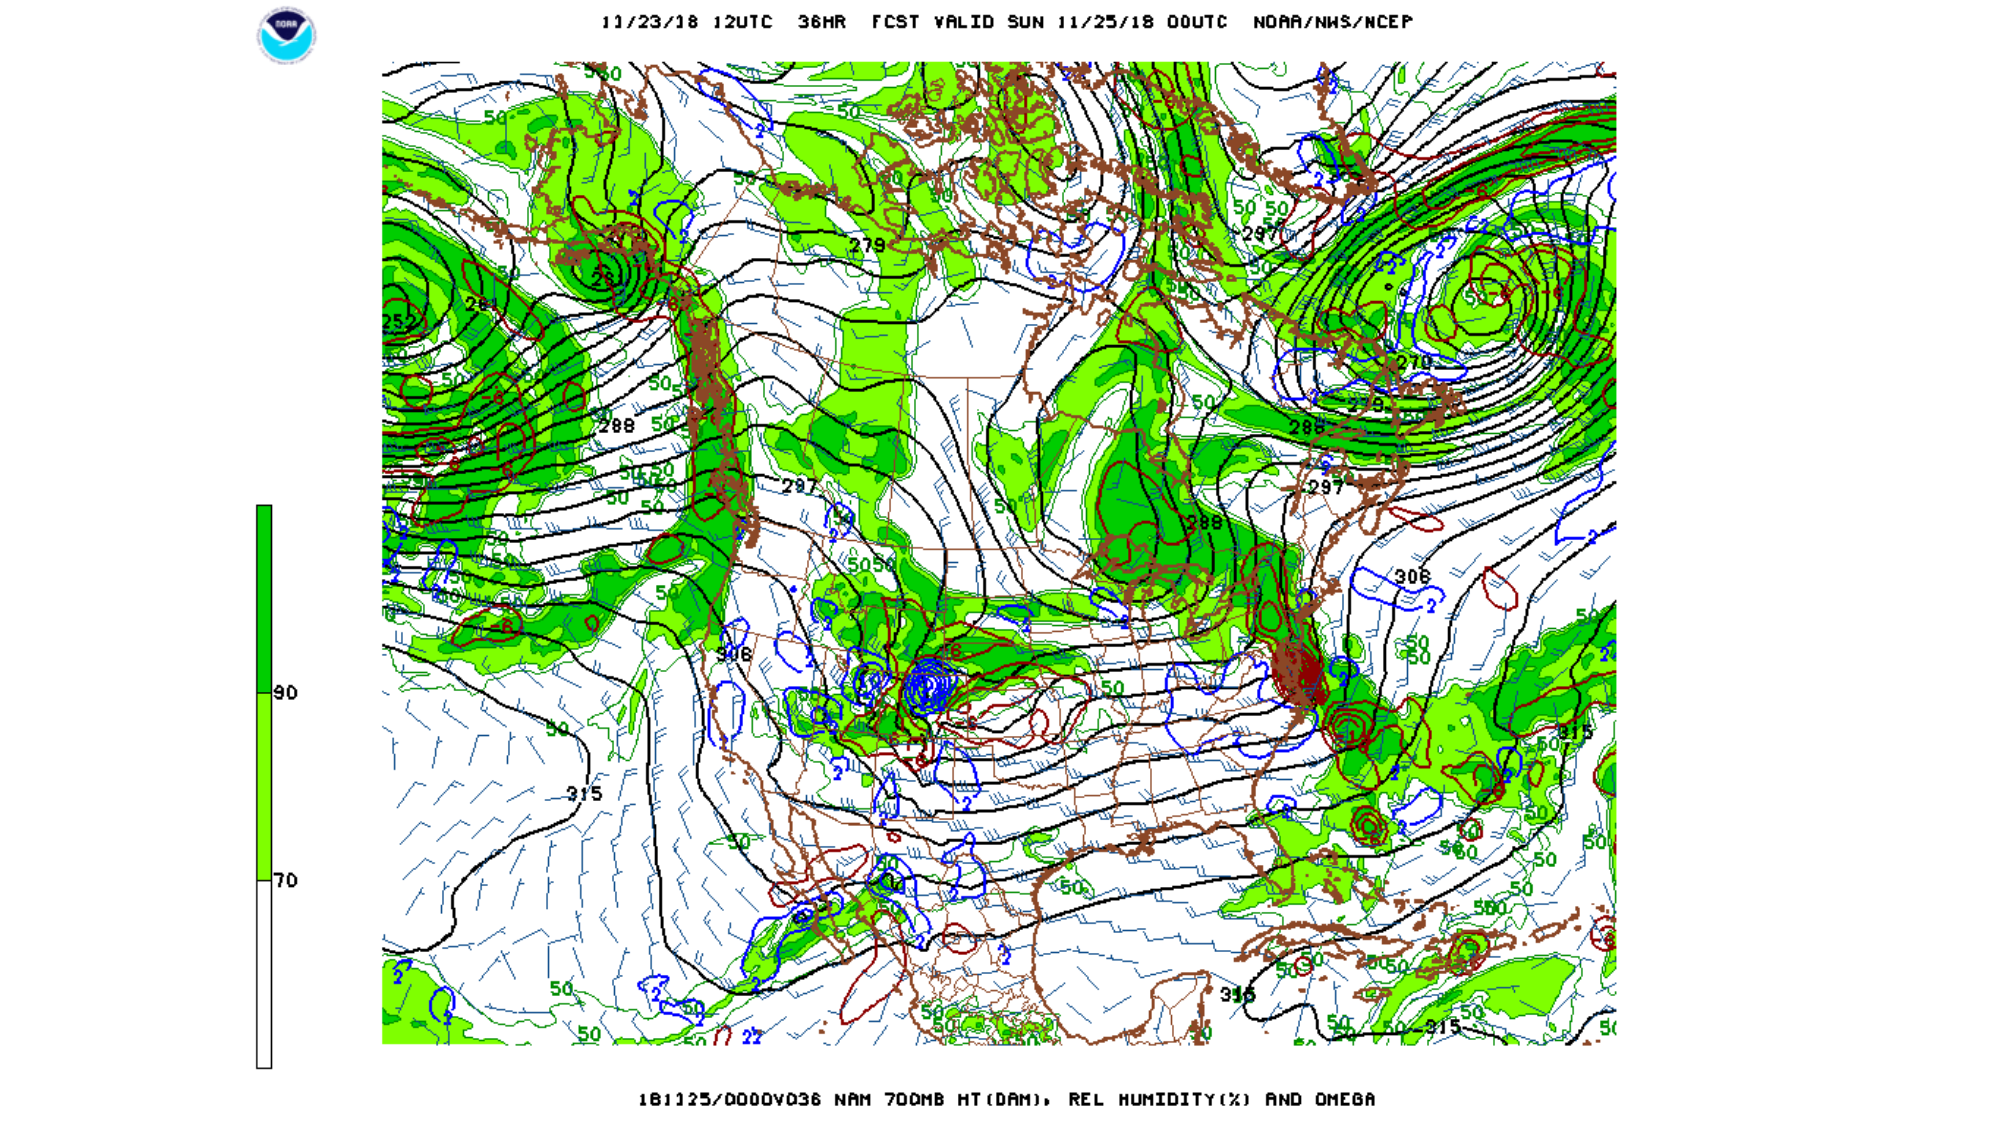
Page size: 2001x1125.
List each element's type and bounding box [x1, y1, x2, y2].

picture [249, 0, 1750, 1125]
